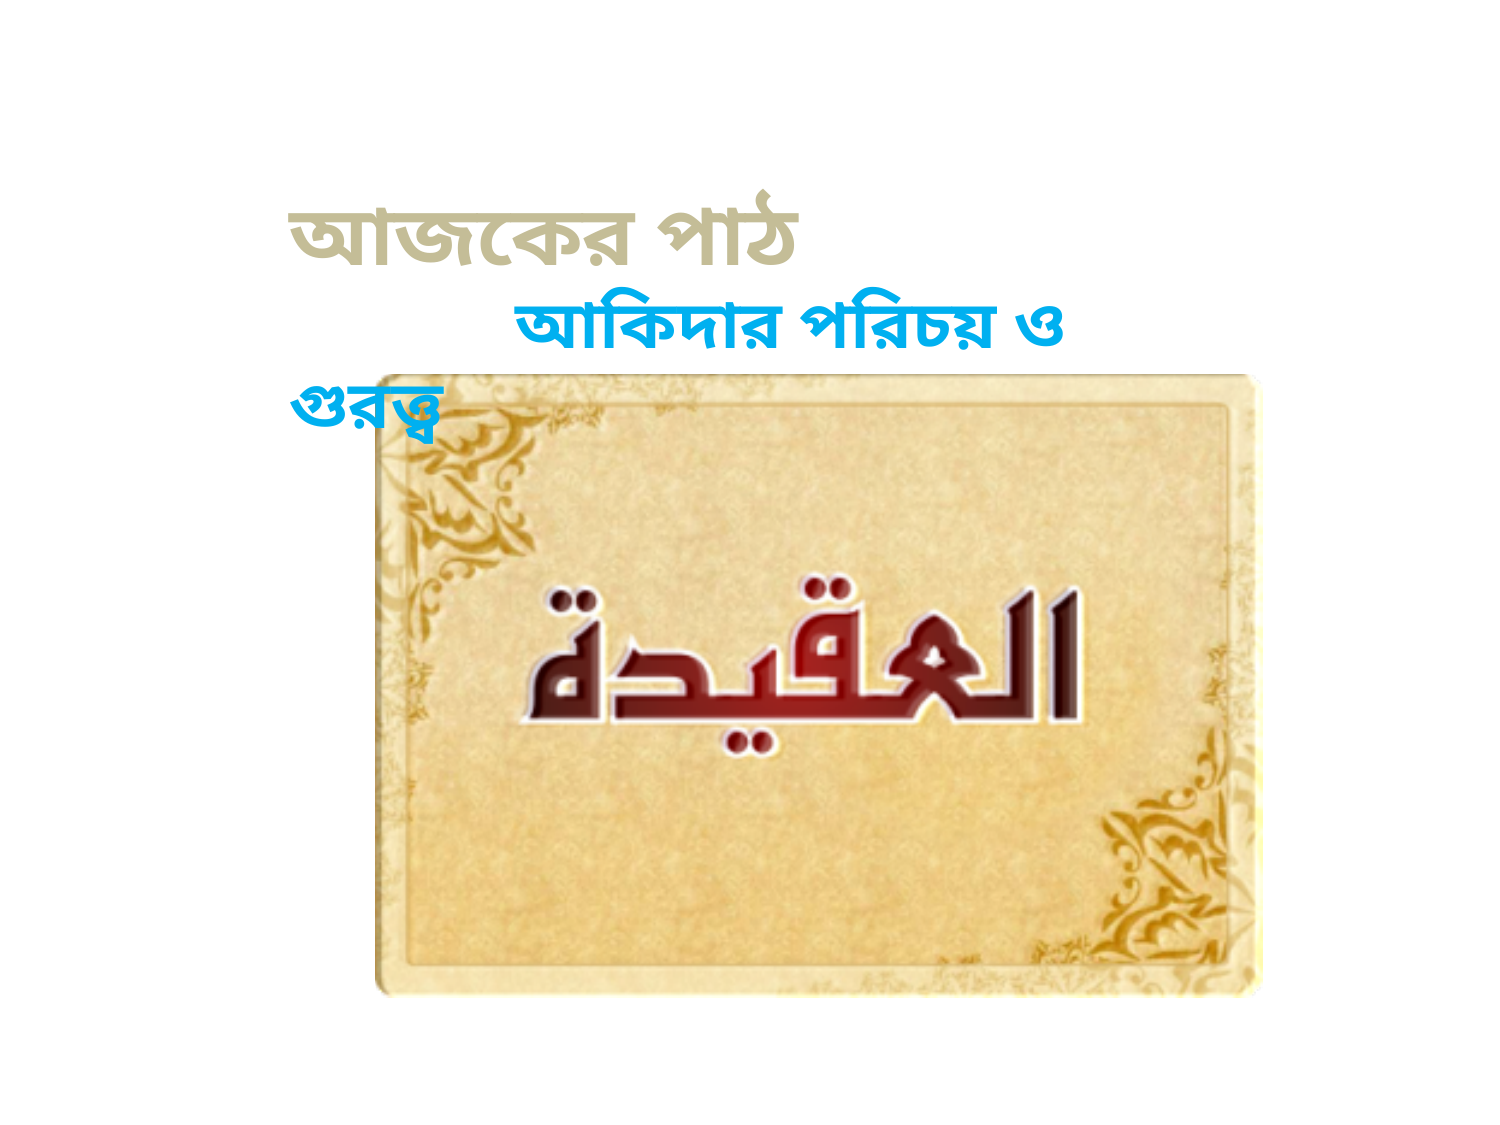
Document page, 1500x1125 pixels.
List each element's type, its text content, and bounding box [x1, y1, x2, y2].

picture [374, 374, 1263, 999]
text_box আজকের পাঠ আকিদার পরিচয় ও গুরত্ত্ব [275, 174, 1150, 450]
